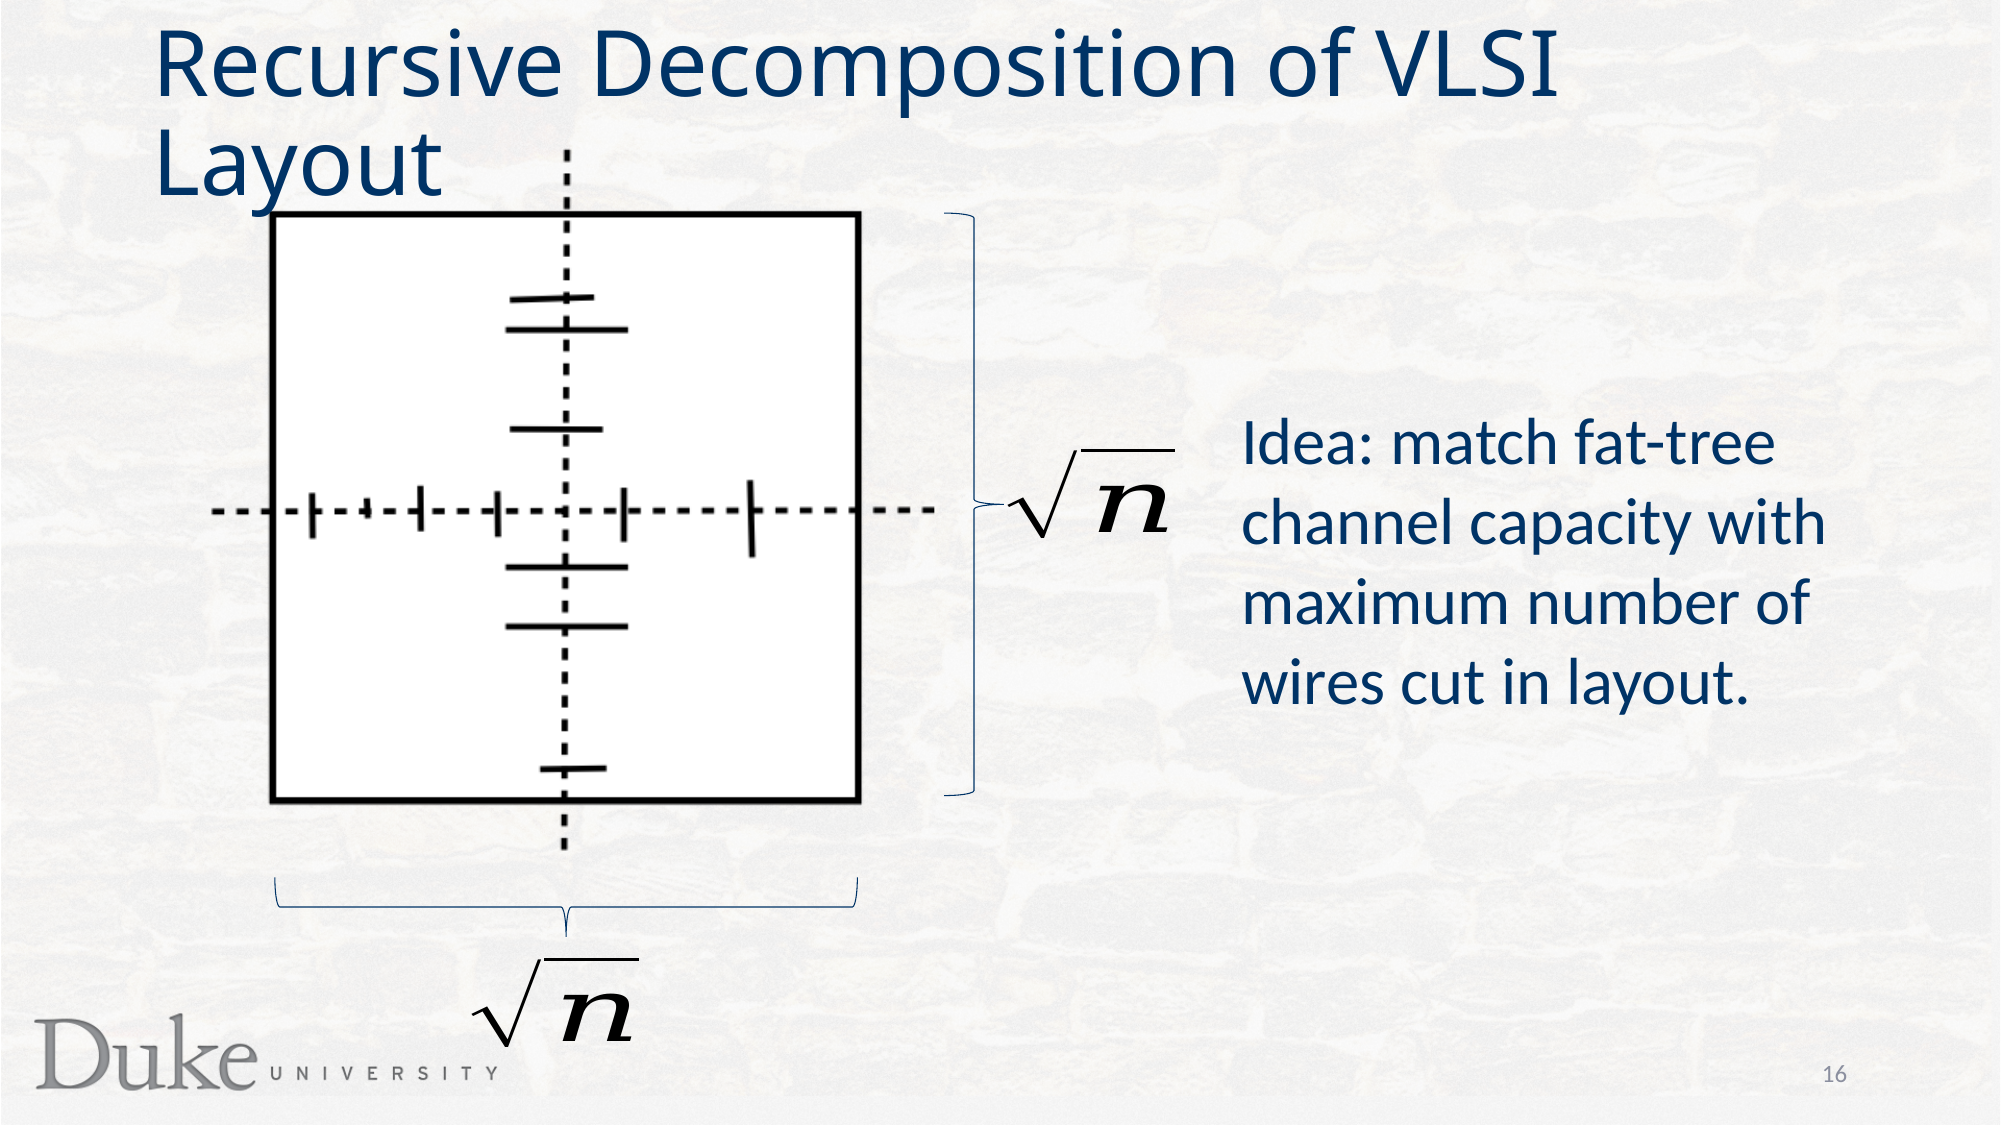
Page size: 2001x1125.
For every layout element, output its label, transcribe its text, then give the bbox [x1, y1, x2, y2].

text_box [944, 212, 1004, 797]
title Recursive Decomposition of VLSI Layout [137, 7, 1863, 225]
picture [0, 0, 2001, 1125]
text_box [274, 877, 858, 937]
slide_number 16 [1412, 1042, 1863, 1103]
text_box Idea: match fat-tree channel capacity with maximum number of wires cut in layout. [1226, 390, 1980, 726]
